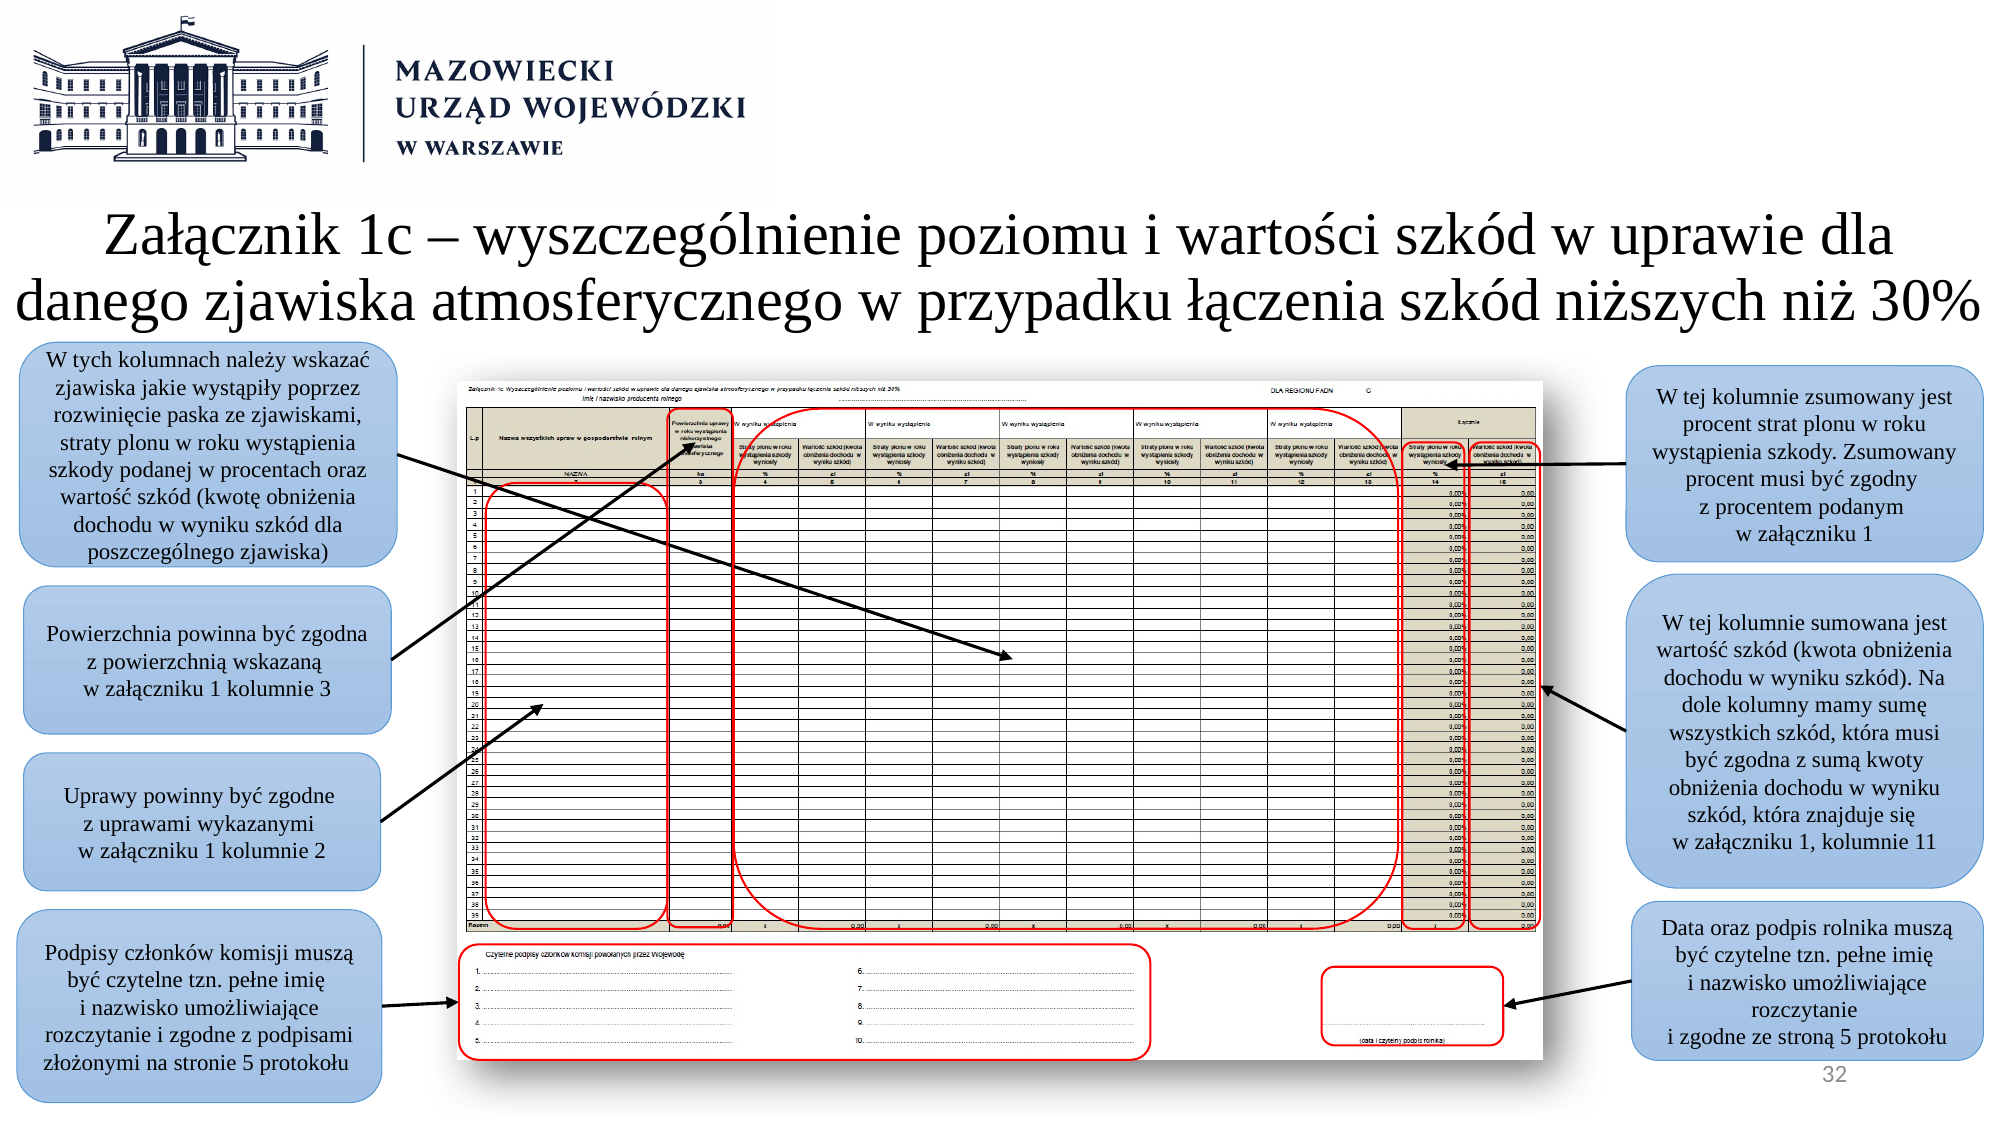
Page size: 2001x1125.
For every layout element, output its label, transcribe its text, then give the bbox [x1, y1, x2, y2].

text_box Powierzchnia powinna być zgodna z powierzchnią wskazaną w załączniku 1 kolumnie 3 [23, 585, 392, 735]
text_box Podpisy członków komisji muszą być czytelne tzn. pełne imię i nazwisko umożliwiające rozczytanie i zgodne z podpisami złożonymi na stronie 5 protokołu [16, 909, 383, 1104]
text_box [380, 703, 544, 822]
title Załącznik 1c – wyszczególnienie poziomu i wartości szkód w uprawie dla danego zjawiska atmosferycznego w przypadku łączenia szkód niższych niż 30% [0, 137, 2000, 399]
text_box W tych kolumnach należy wskazać zjawiska jakie wystąpiły poprzez rozwinięcie paska ze zjawiskami, straty plonu w roku wystąpienia szkody podanej w procentach oraz wartość szkód (kwotę obniżenia dochodu w wyniku szkód dla poszczególnego zjawiska) [18, 341, 398, 568]
slide_number 32 [1559, 1042, 1863, 1103]
text_box W tej kolumnie zsumowany jest procent strat plonu w roku wystąpienia szkody. Zsumowany procent musi być zgodny z procentem podanym w załączniku 1 [1625, 365, 1984, 563]
text_box W tej kolumnie sumowana jest wartość szkód (kwota obniżenia dochodu w wyniku szkód). Na dole kolumny mamy sumę wszystkich szkód, która musi być zgodna z sumą kwoty obniżenia dochodu w wyniku szkód, która znajduje się w załączniku 1, kolumnie 11 [1625, 573, 1984, 889]
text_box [381, 1002, 459, 1007]
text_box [696, 454, 1013, 660]
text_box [391, 442, 696, 660]
text_box Uprawy powinny być zgodne z uprawami wykazanymi w załączniku 1 kolumnie 2 [23, 752, 382, 892]
picture [0, 0, 771, 206]
picture [457, 381, 1543, 1060]
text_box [1540, 685, 1627, 732]
text_box Data oraz podpis rolnika muszą być czytelne tzn. pełne imię i nazwisko umożliwiające rozczytanie i zgodne ze stroną 5 protokołu [1631, 900, 1984, 1061]
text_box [1503, 980, 1632, 1007]
